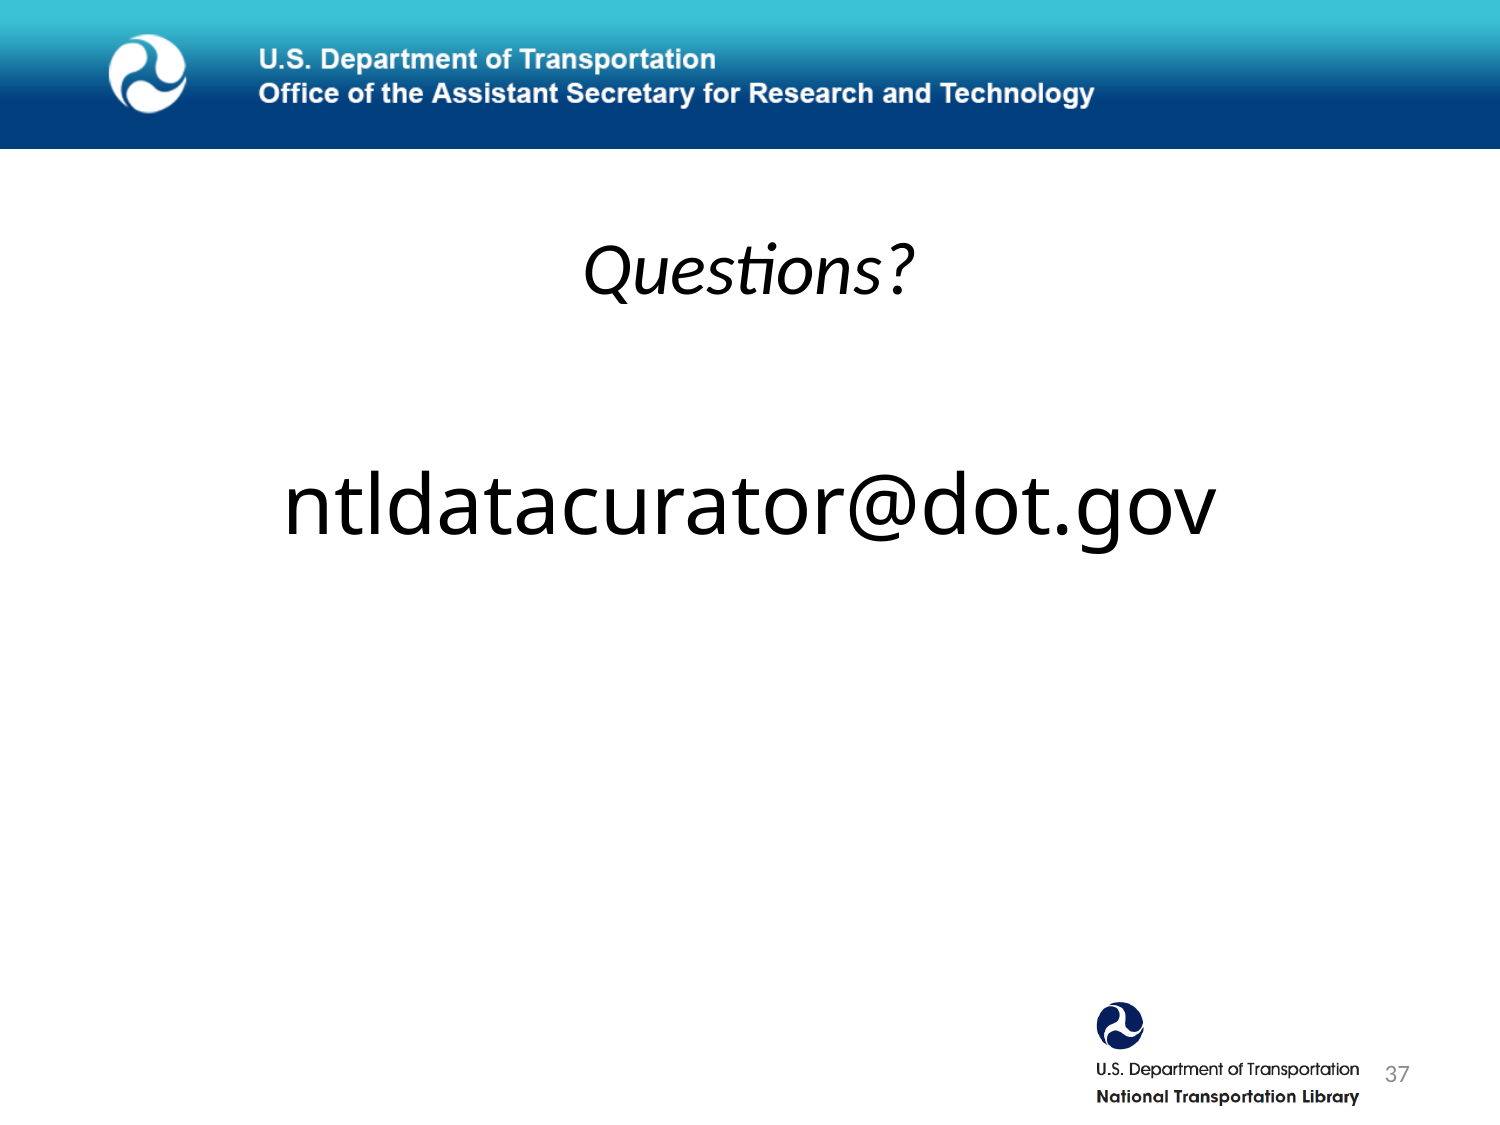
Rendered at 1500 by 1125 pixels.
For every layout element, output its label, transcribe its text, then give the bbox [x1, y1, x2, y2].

picture [0, 0, 1500, 149]
slide_number 37 [1074, 1042, 1425, 1103]
title Questions? [75, 212, 1425, 318]
picture [1093, 999, 1363, 1042]
text_box ntldatacurator@dot.gov [267, 444, 1232, 559]
picture [1093, 1103, 1363, 1109]
